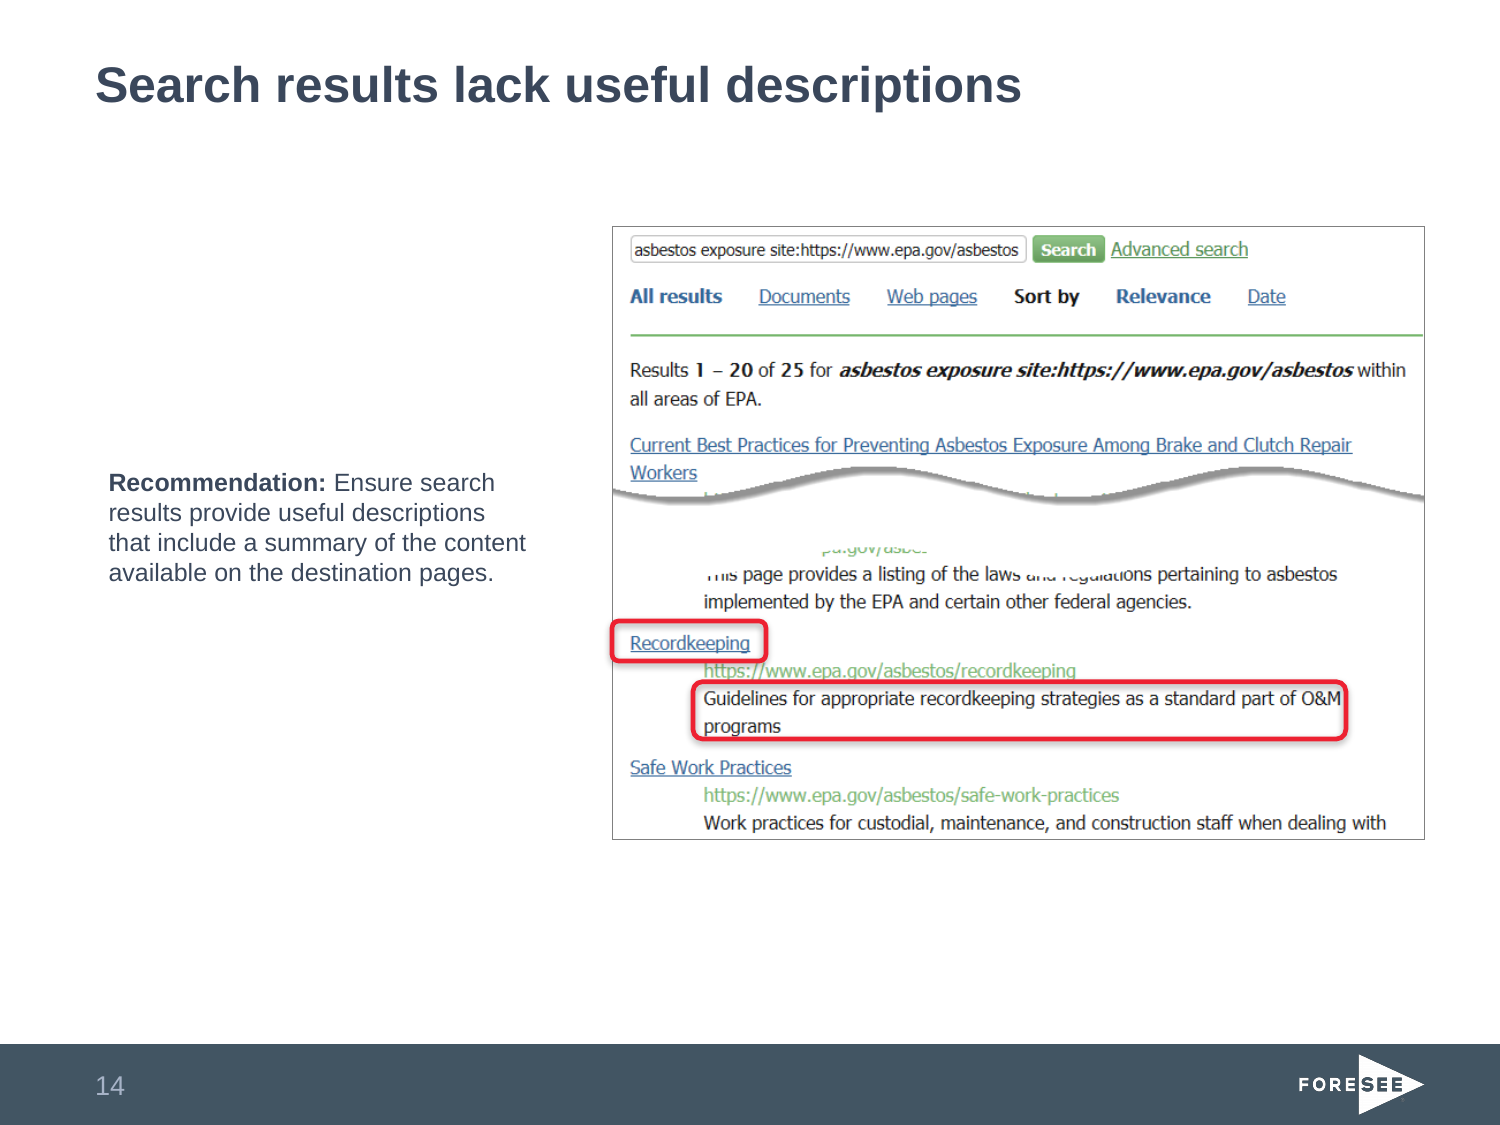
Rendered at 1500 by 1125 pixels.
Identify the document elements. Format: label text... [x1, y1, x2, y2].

picture [0, 1044, 1500, 1125]
title Search results lack useful descriptions [75, 13, 1425, 160]
slide_number 14 [75, 1055, 425, 1115]
picture [611, 225, 1426, 840]
list Recommendation: Ensure search results provide useful descriptions that include a summary of the content available on the destination pages. [75, 456, 552, 958]
